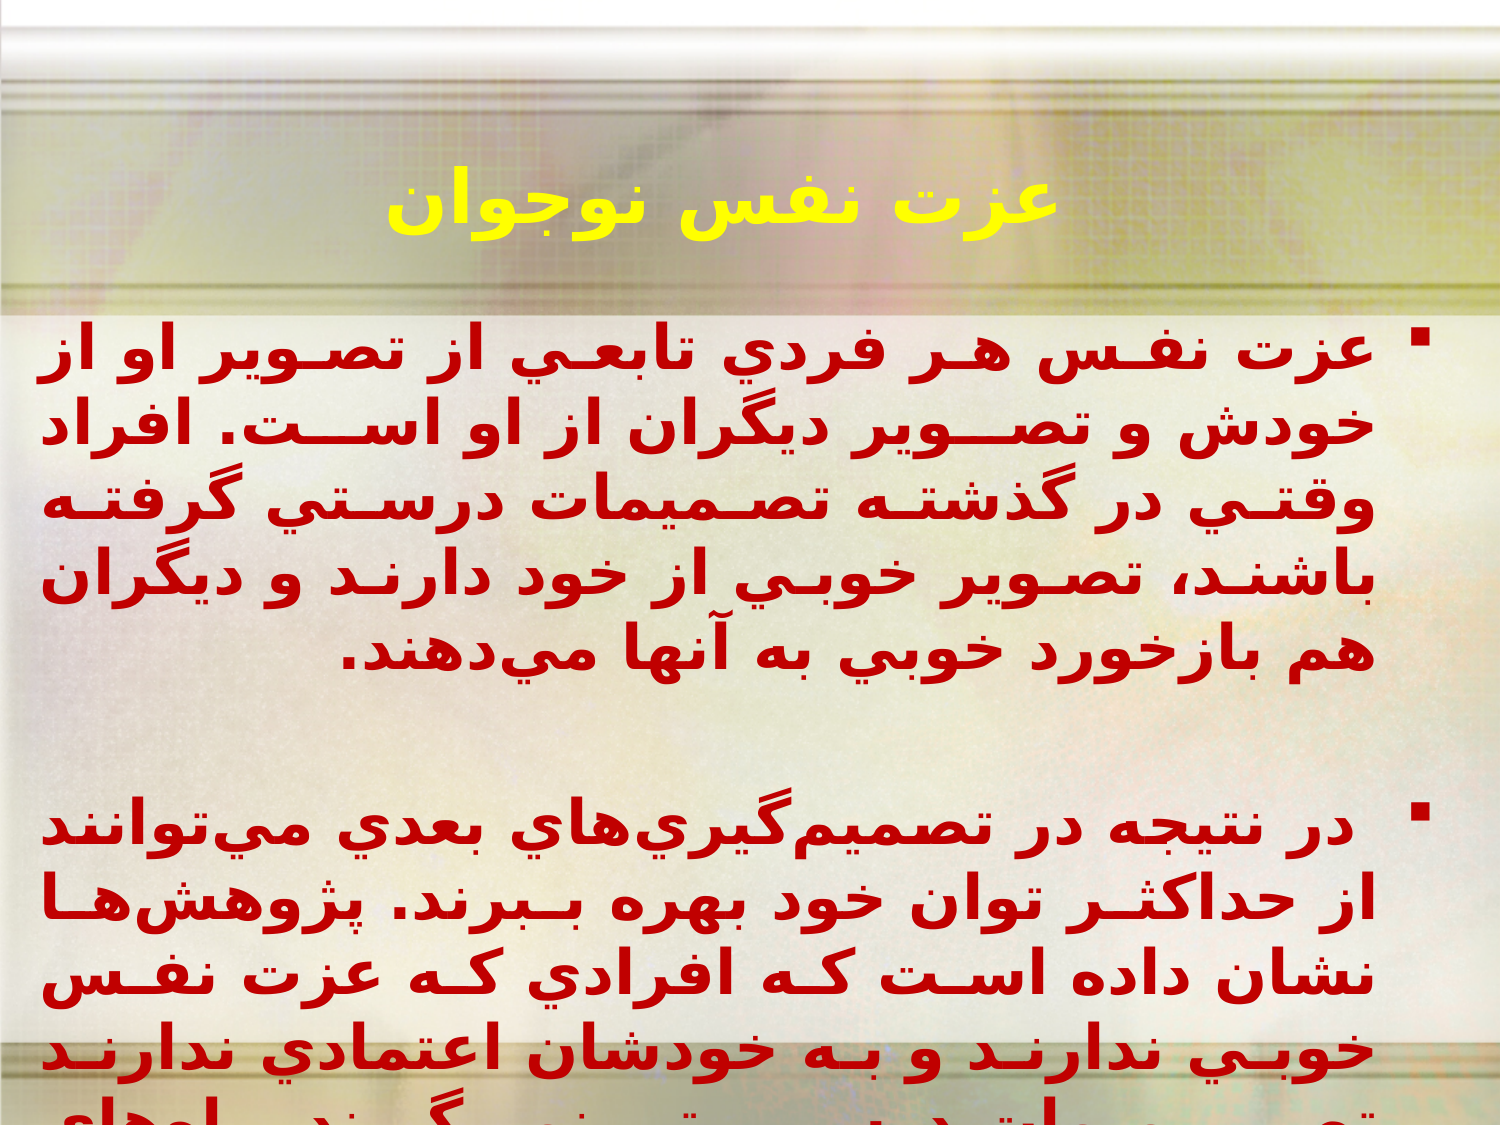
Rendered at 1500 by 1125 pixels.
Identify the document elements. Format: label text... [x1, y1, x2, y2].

list عزت نفس هر فردي تابعي از تصوير او از خودش و تصوير ديگران از او است. افراد وقتي در گذشته تصميمات درستي گرفته باشند، تصوير خوبي از خود دارند و ديگران هم بازخورد خوبي به آنها مي‌دهند. در نتيجه در تصميم‌گيري‌هاي بعدي مي‌توانند از حداكثر توان خود بهره ببرند. پژوهش‌ها نشان داده است كه افرادي كه عزت نفس خوبي ندارند و به خودشان اعتمادي ندارند تصميمات درستي نمي‌گيرند. راه‌هاي متعددي براي بهبود عزت نفس در نوجوانان وجود دارد. [24, 299, 1450, 1005]
picture [0, 0, 1500, 1125]
title عزت نفس نوجوان [24, 99, 1450, 288]
